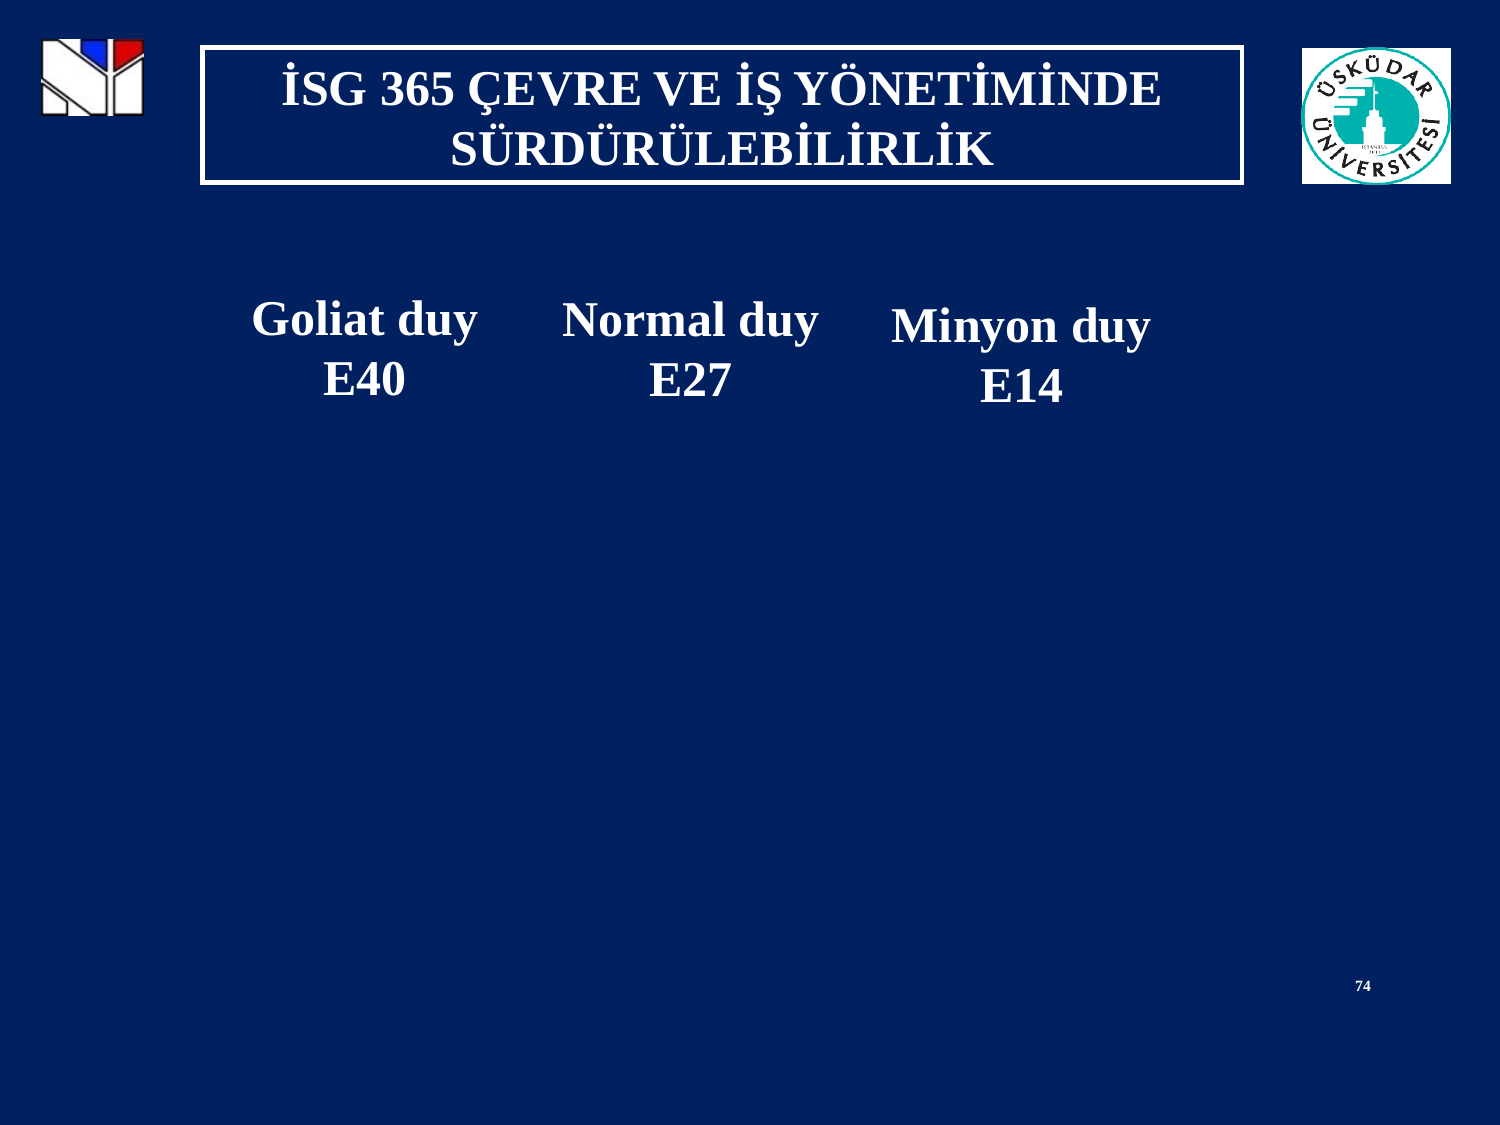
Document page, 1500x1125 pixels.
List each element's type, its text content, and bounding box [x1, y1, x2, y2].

text_box Normal duy E27 [537, 278, 845, 414]
picture [41, 39, 144, 116]
picture [1301, 47, 1451, 185]
text_box Goliat duy E40 [211, 278, 519, 413]
text_box Minyon duy E14 [868, 285, 1176, 420]
slide_number 74 [1293, 965, 1387, 1025]
